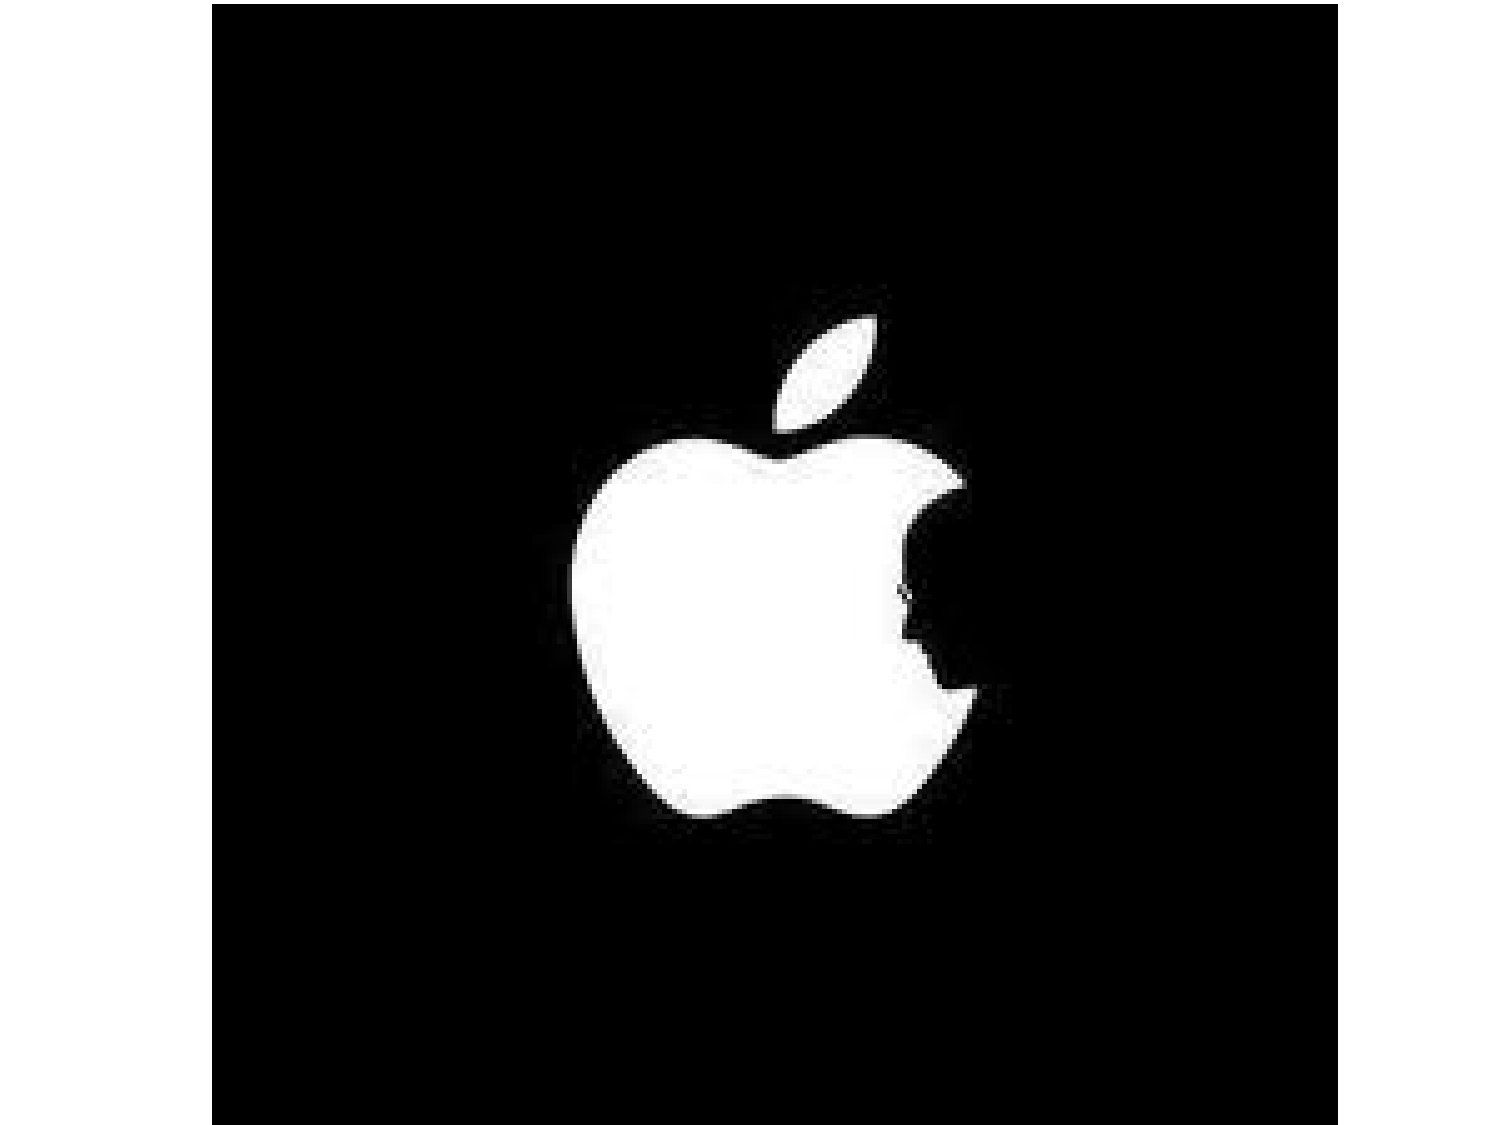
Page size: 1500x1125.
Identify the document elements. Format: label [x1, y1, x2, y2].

picture [212, 4, 1338, 1125]
